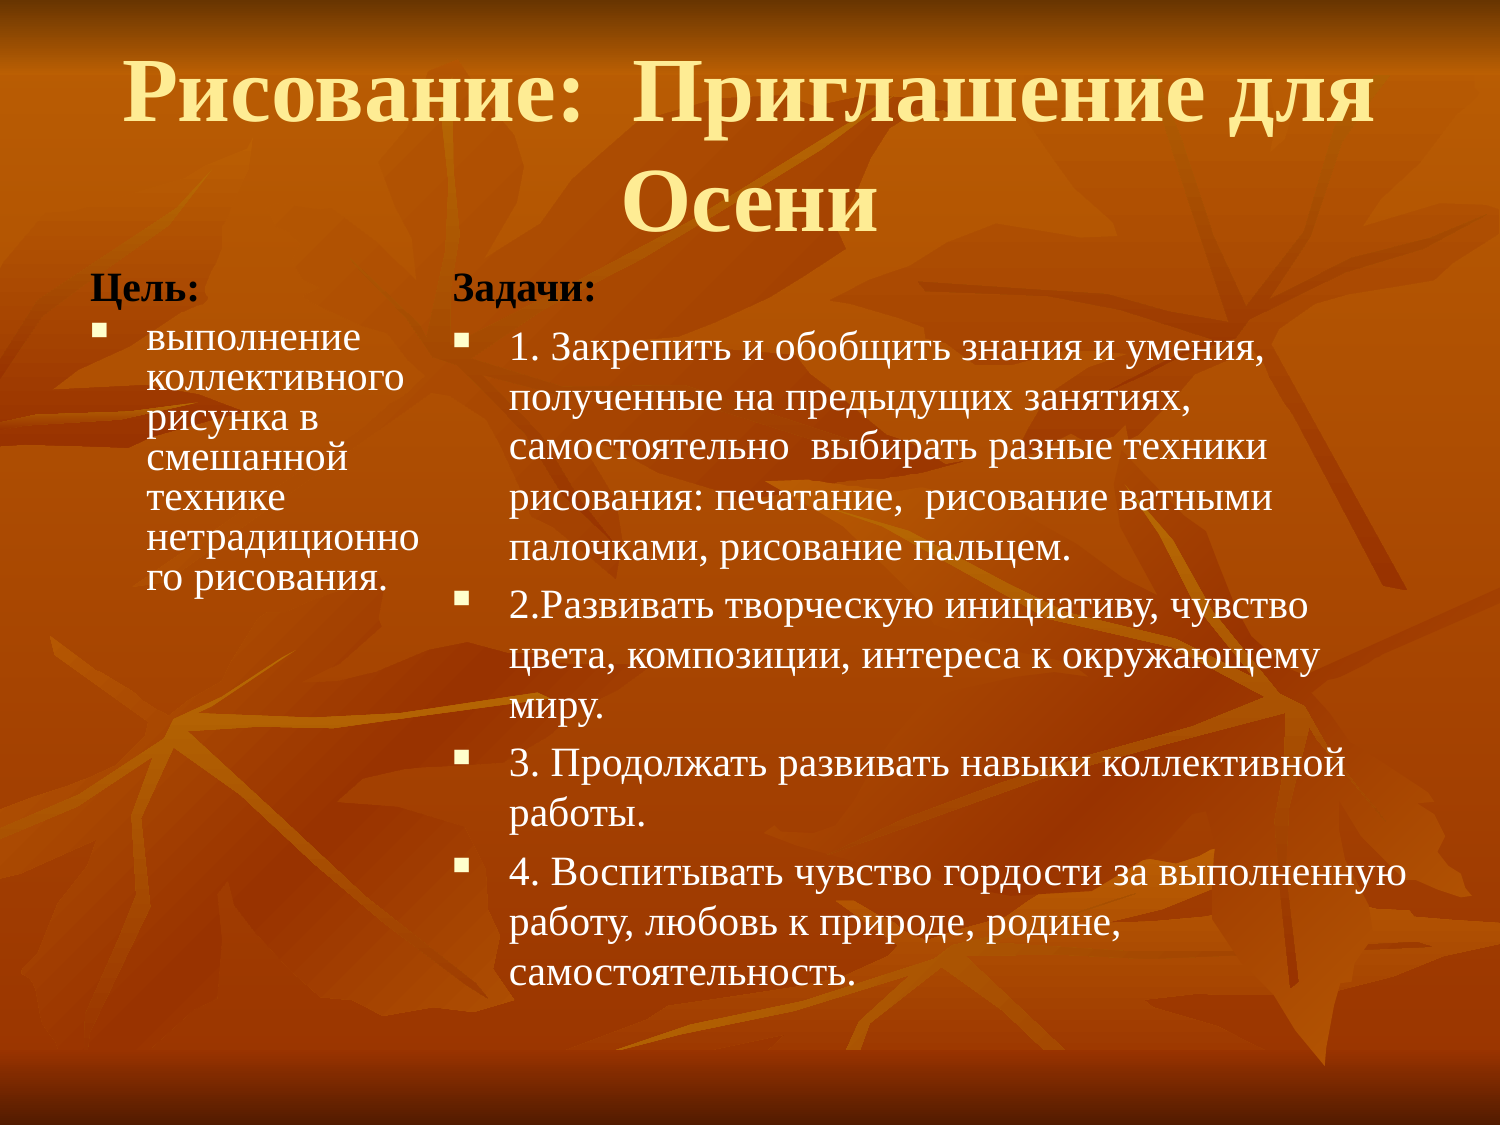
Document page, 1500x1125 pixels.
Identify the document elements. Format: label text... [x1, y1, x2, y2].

title Рисование: Приглашение для Осени [74, 45, 1426, 234]
list Цель: выполнение коллективного рисунка в смешанной технике нетрадиционного рисования. [74, 262, 437, 1006]
list Задачи: 1. Закрепить и обобщить знания и умения, полученные на предыдущих занятиях, самостоятельно выбирать разные техники рисования: печатание, рисование ватными палочками, рисование пальцем. 2.Развивать творческую инициативу, чувство цвета, композиции, интереса к окружающему миру. 3. Продолжать развивать навыки коллективной работы. 4. Воспитывать чувство гордости за выполненную работу, любовь к природе, родине, самостоятельность. [437, 262, 1426, 1006]
